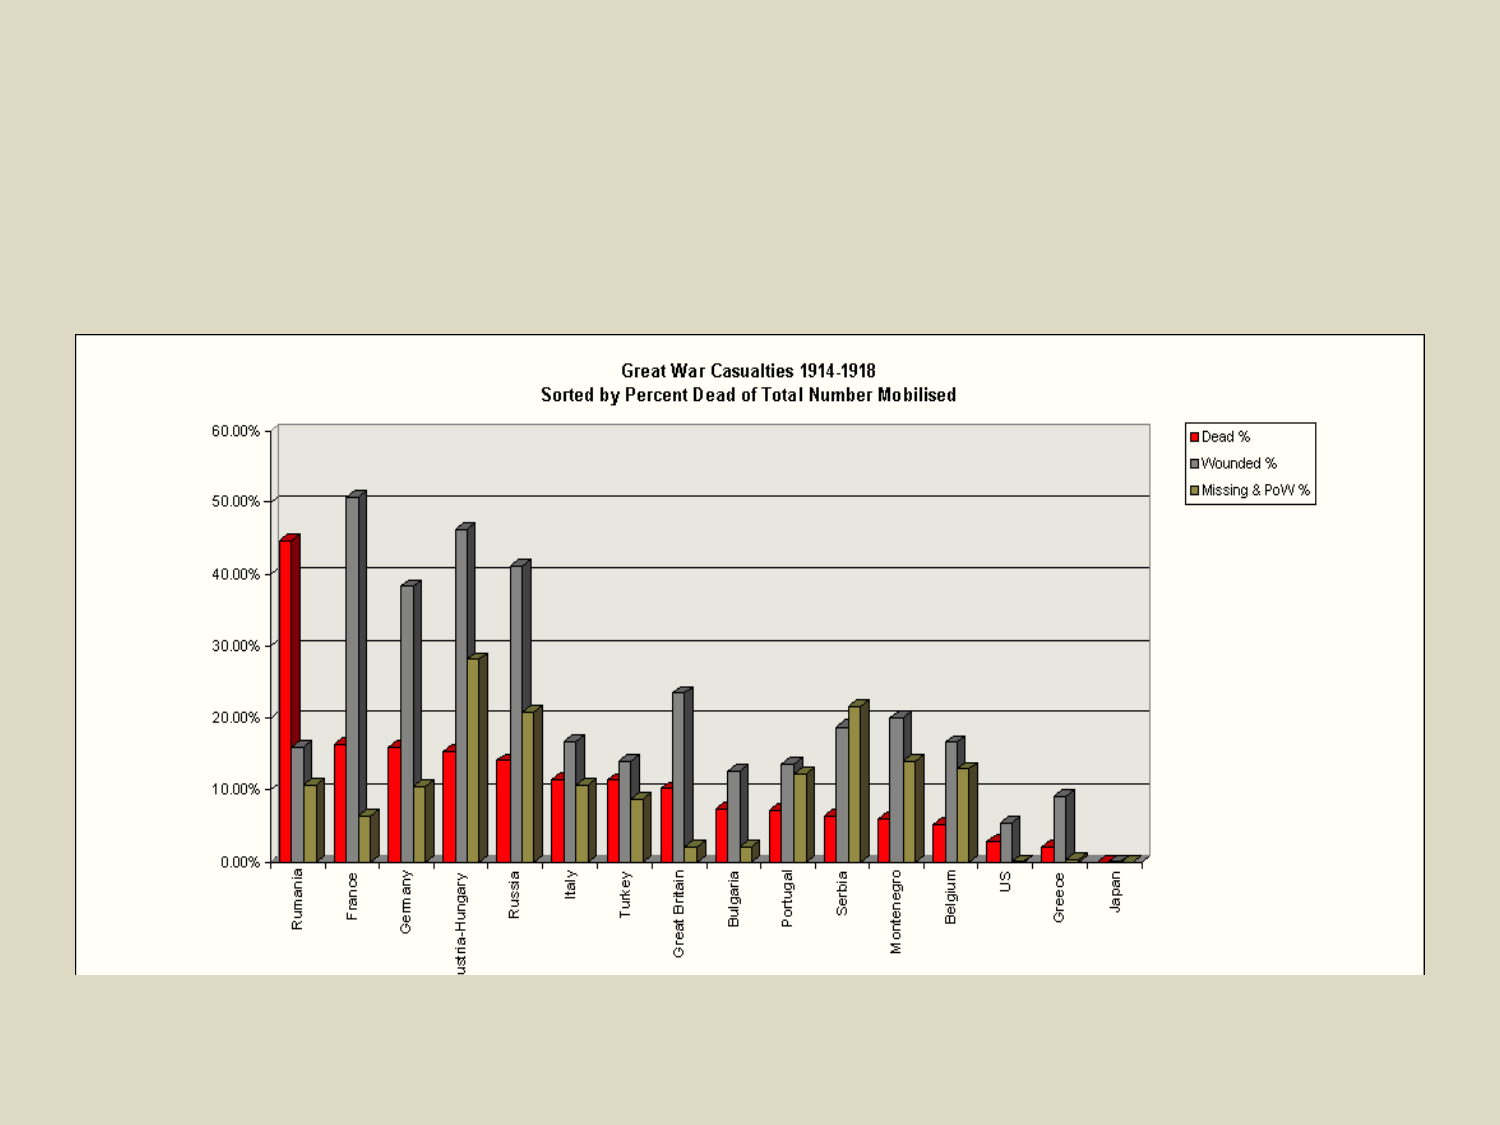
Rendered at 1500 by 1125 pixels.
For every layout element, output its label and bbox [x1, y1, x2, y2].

list [74, 240, 1426, 976]
